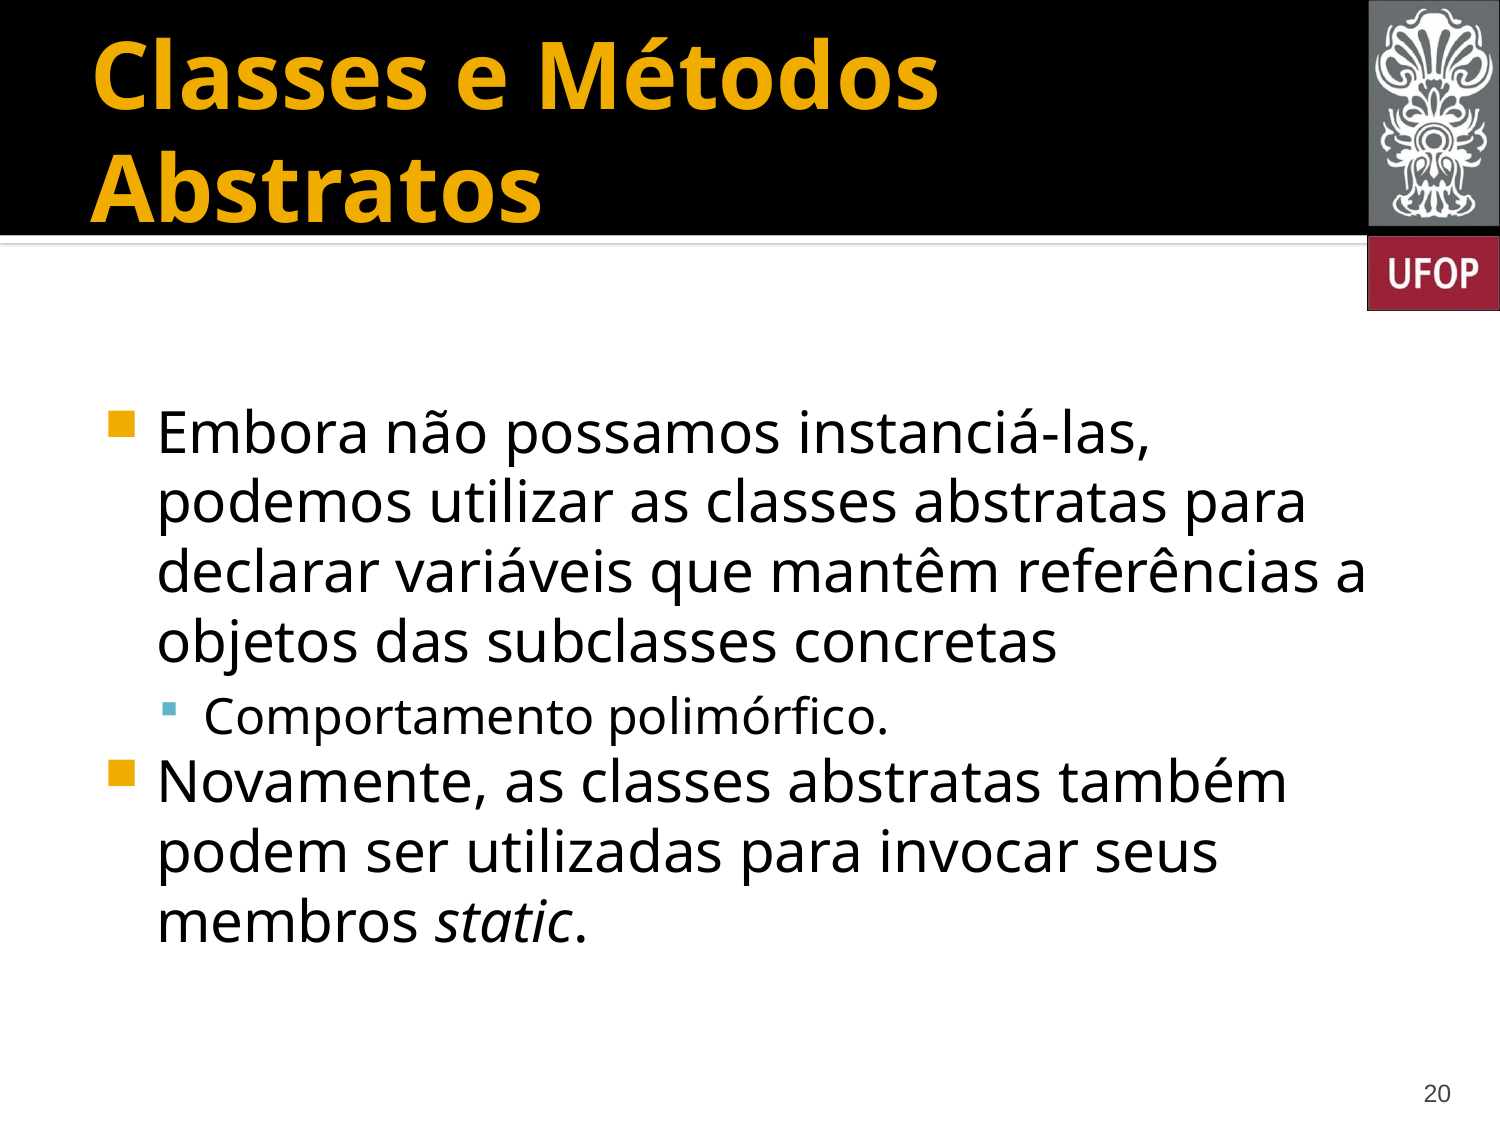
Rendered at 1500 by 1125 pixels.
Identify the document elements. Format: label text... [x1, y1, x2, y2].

list Embora não possamos instanciá-las, podemos utilizar as classes abstratas para declarar variáveis que mantêm referências a objetos das subclasses concretas Comportamento polimórfico. Novamente, as classes abstratas também podem ser utilizadas para invocar seus membros static. [75, 291, 1425, 1050]
picture [1367, 0, 1500, 311]
slide_number 20 [1345, 1062, 1467, 1108]
title Classes e Métodos Abstratos [75, 25, 1370, 231]
